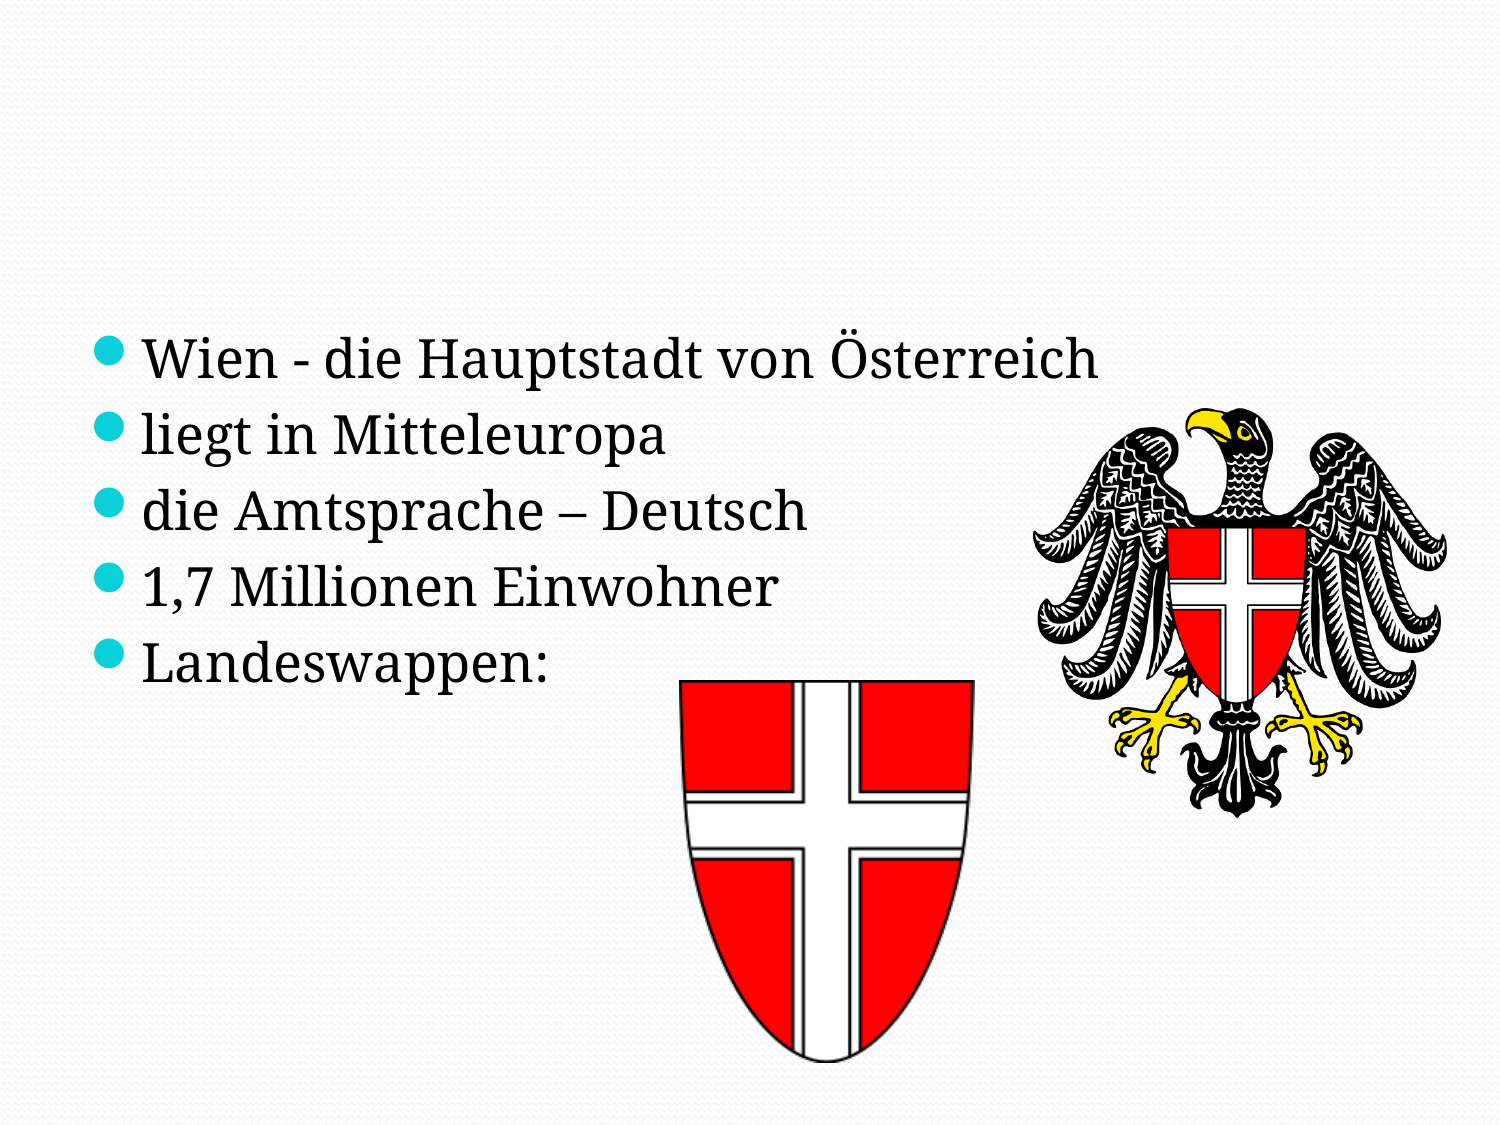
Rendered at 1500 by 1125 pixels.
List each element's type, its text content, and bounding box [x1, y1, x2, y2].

picture [678, 680, 975, 1063]
picture [1033, 408, 1448, 818]
list Wien - die Hauptstadt von Österreich liegt in Mitteleuropa die Amtsprache – Deutsch 1,7 Millionen Einwohner Landeswappen: [75, 317, 1425, 1038]
